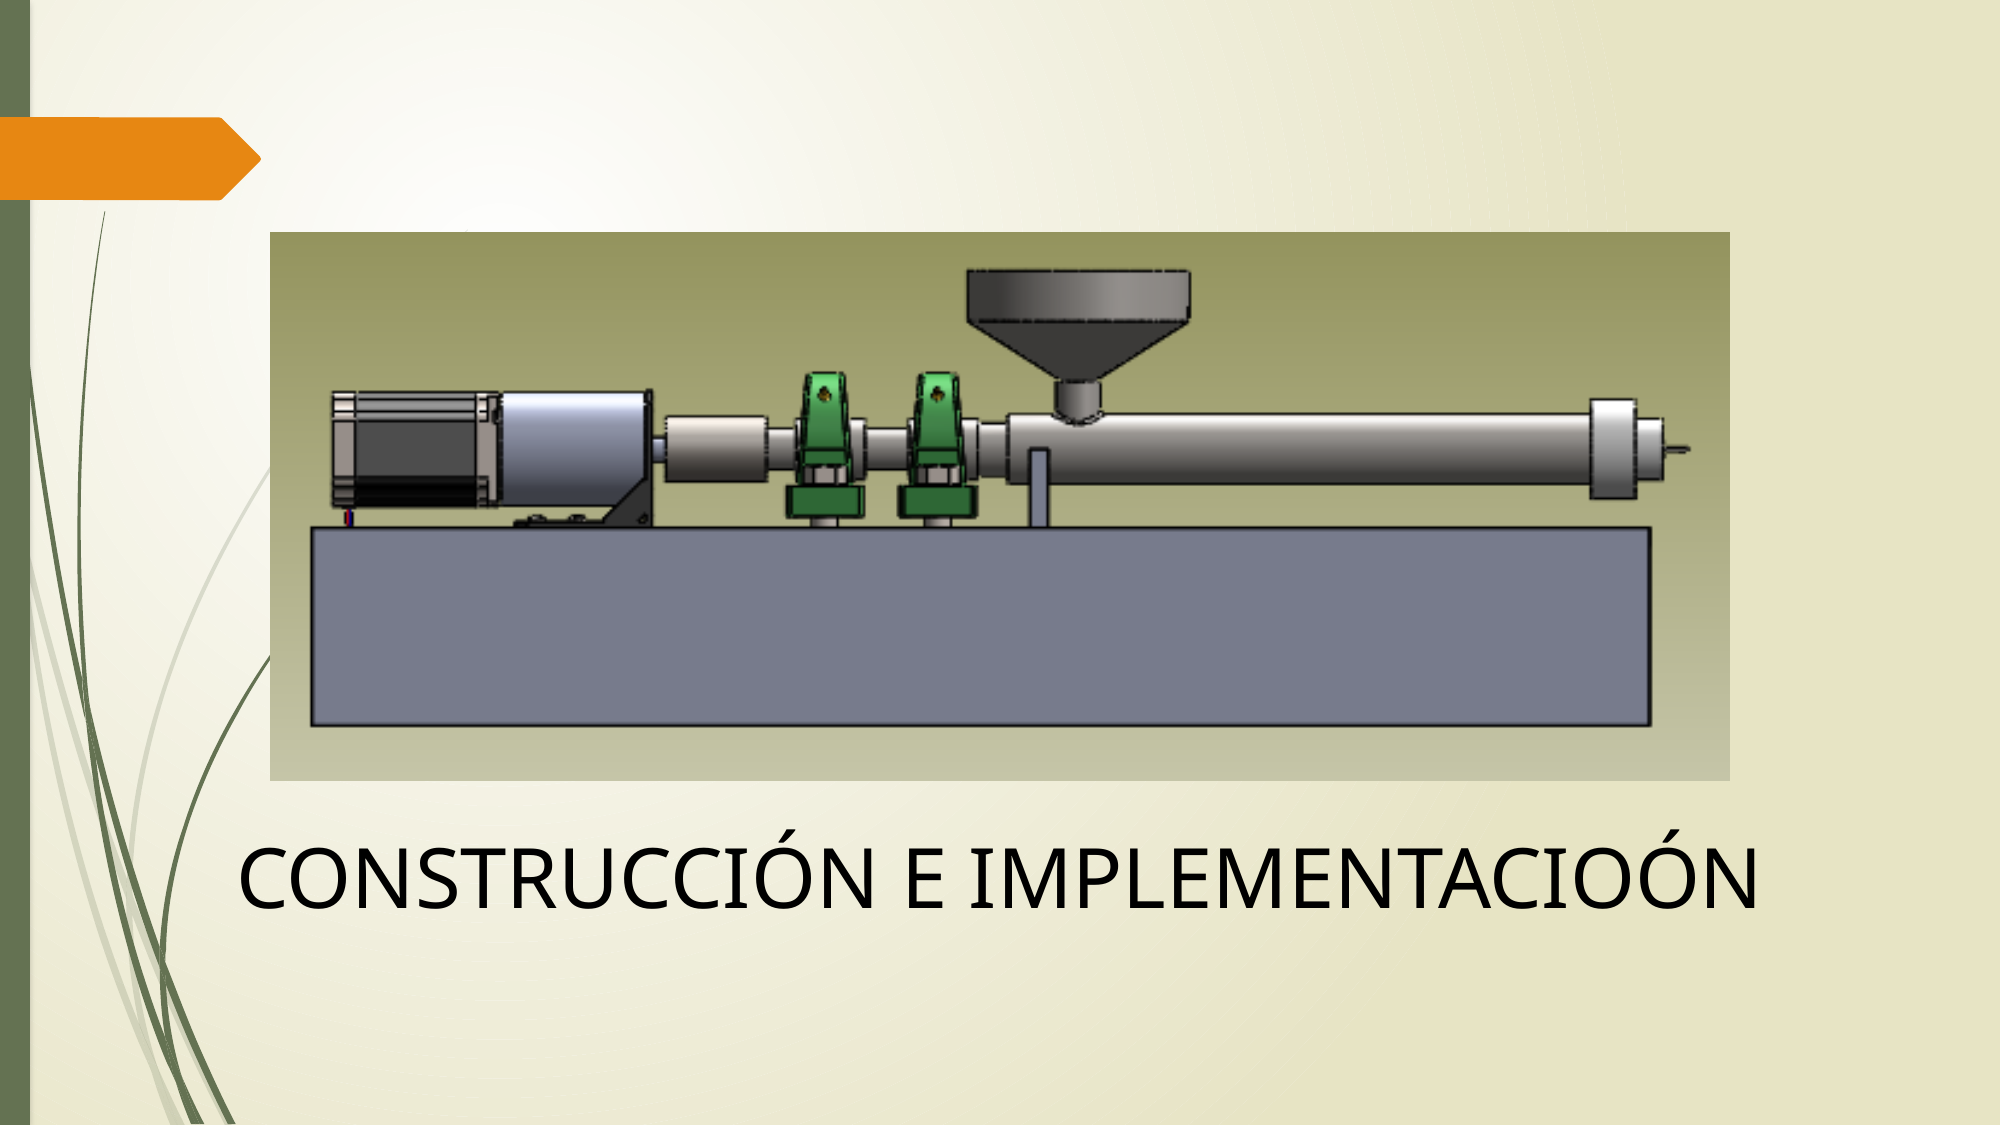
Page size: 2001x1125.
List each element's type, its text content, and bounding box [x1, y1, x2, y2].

picture [269, 232, 1731, 781]
title CONSTRUCCIÓN E IMPLEMENTACIOÓN [86, 780, 1914, 933]
